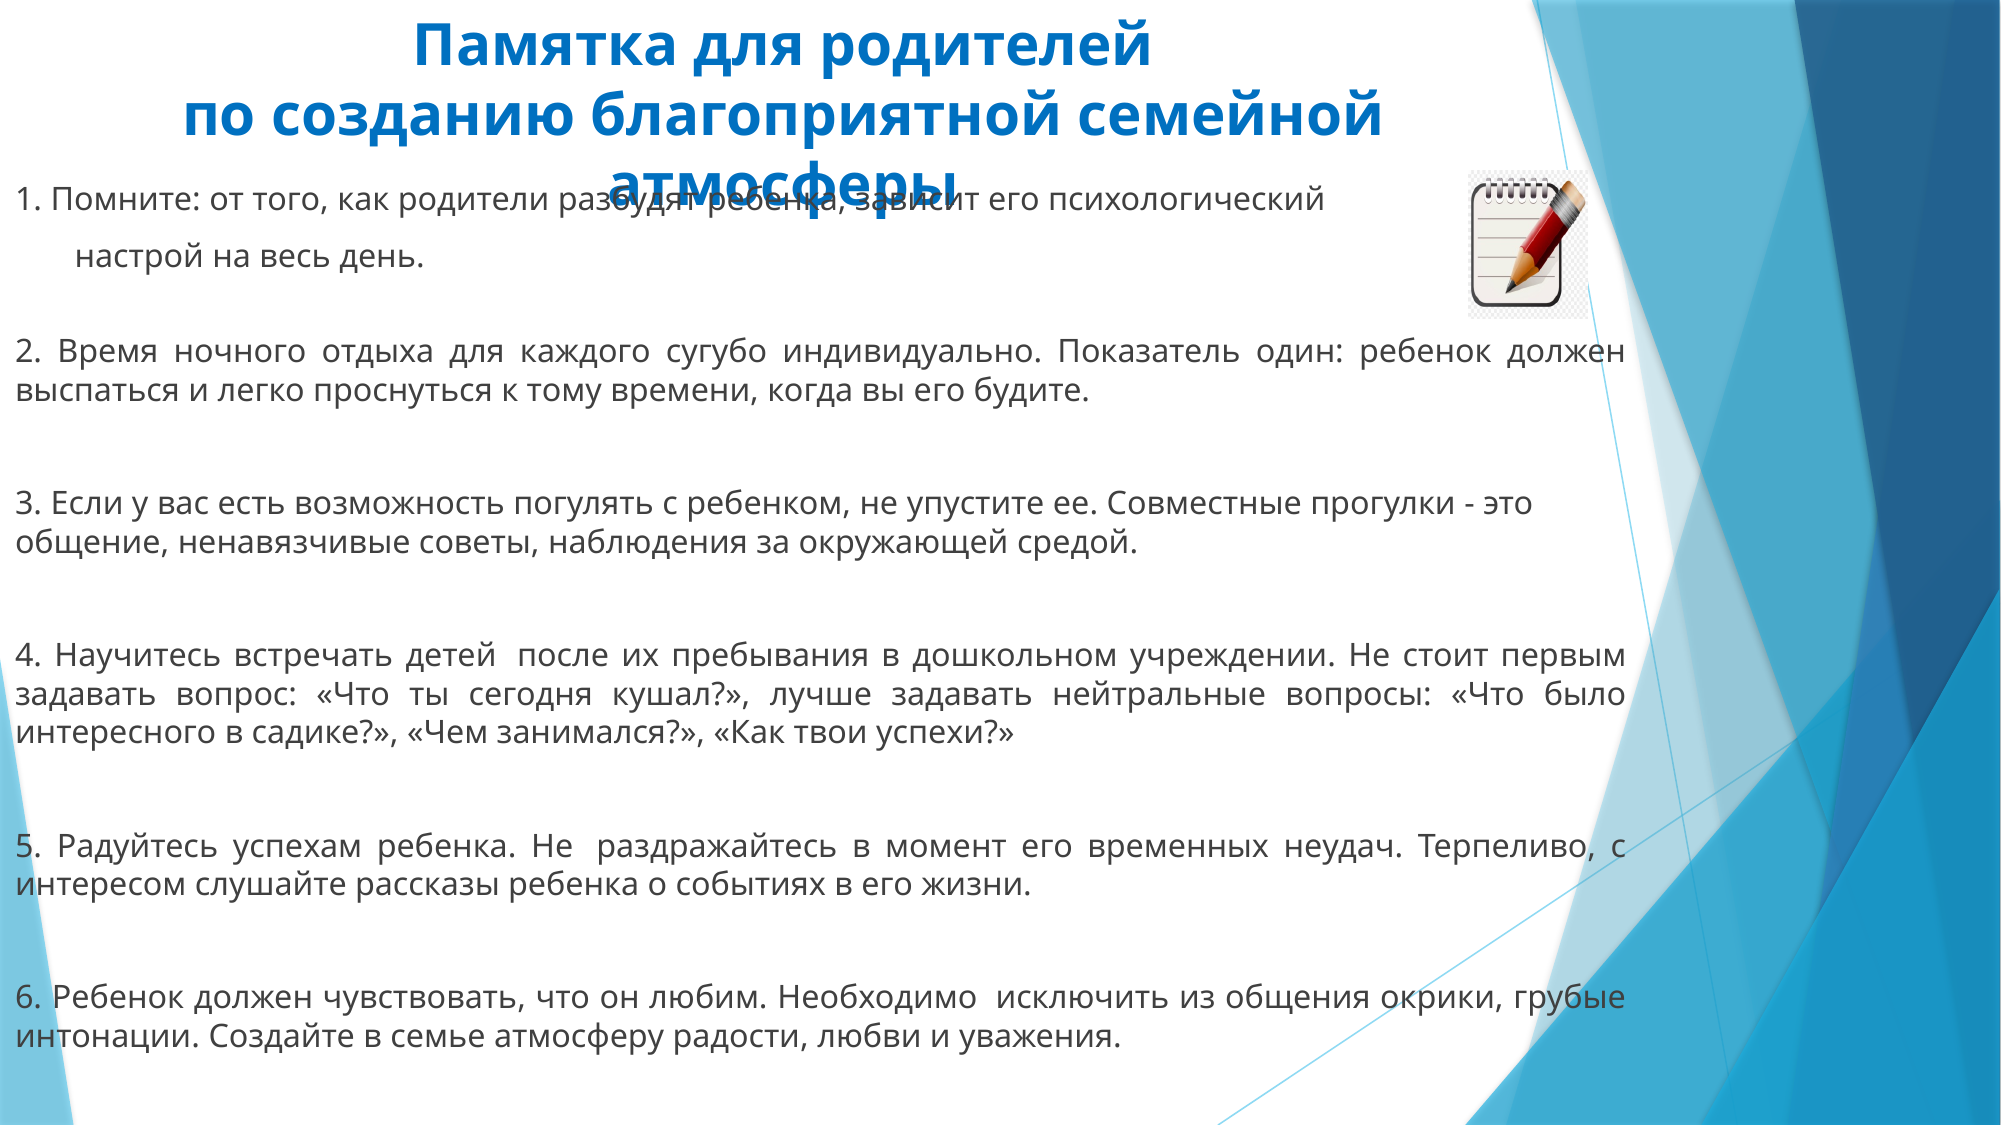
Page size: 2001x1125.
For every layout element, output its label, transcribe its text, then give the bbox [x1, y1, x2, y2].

list 1. Помните: от того, как родители разбудят ребенка, зависит его психологический настрой на весь день. 2. Время ночного отдыха для каждого сугубо индивидуально. Показатель один: ребенок должен выспаться и легко проснуться к тому времени, когда вы его будите. 3. Если у вас есть возможность погулять с ребенком, не упустите ее. Совместные прогулки - это общение, ненавязчивые советы, наблюдения за окружающей средой. 4. Научитесь встречать детей после их пребывания в дошкольном учреждении. Не стоит первым задавать вопрос: «Что ты сегодня кушал?», лучше задавать нейтральные вопросы: «Что было интересного в садике?», «Чем занимался?», «Как твои успехи?» 5. Радуйтесь успехам ребенка. Не раздражайтесь в момент его временных неудач. Терпеливо, с интересом слушайте рассказы ребенка о событиях в его жизни. 6. Ребенок должен чувствовать, что он любим. Необходимо исключить из общения окрики, грубые интонации. Создайте в семье атмосферу радости, любви и уважения. [0, 170, 1642, 1125]
title Памятка для родителей по созданию благоприятной семейной атмосферы [0, 0, 1567, 170]
picture [1468, 170, 1588, 320]
